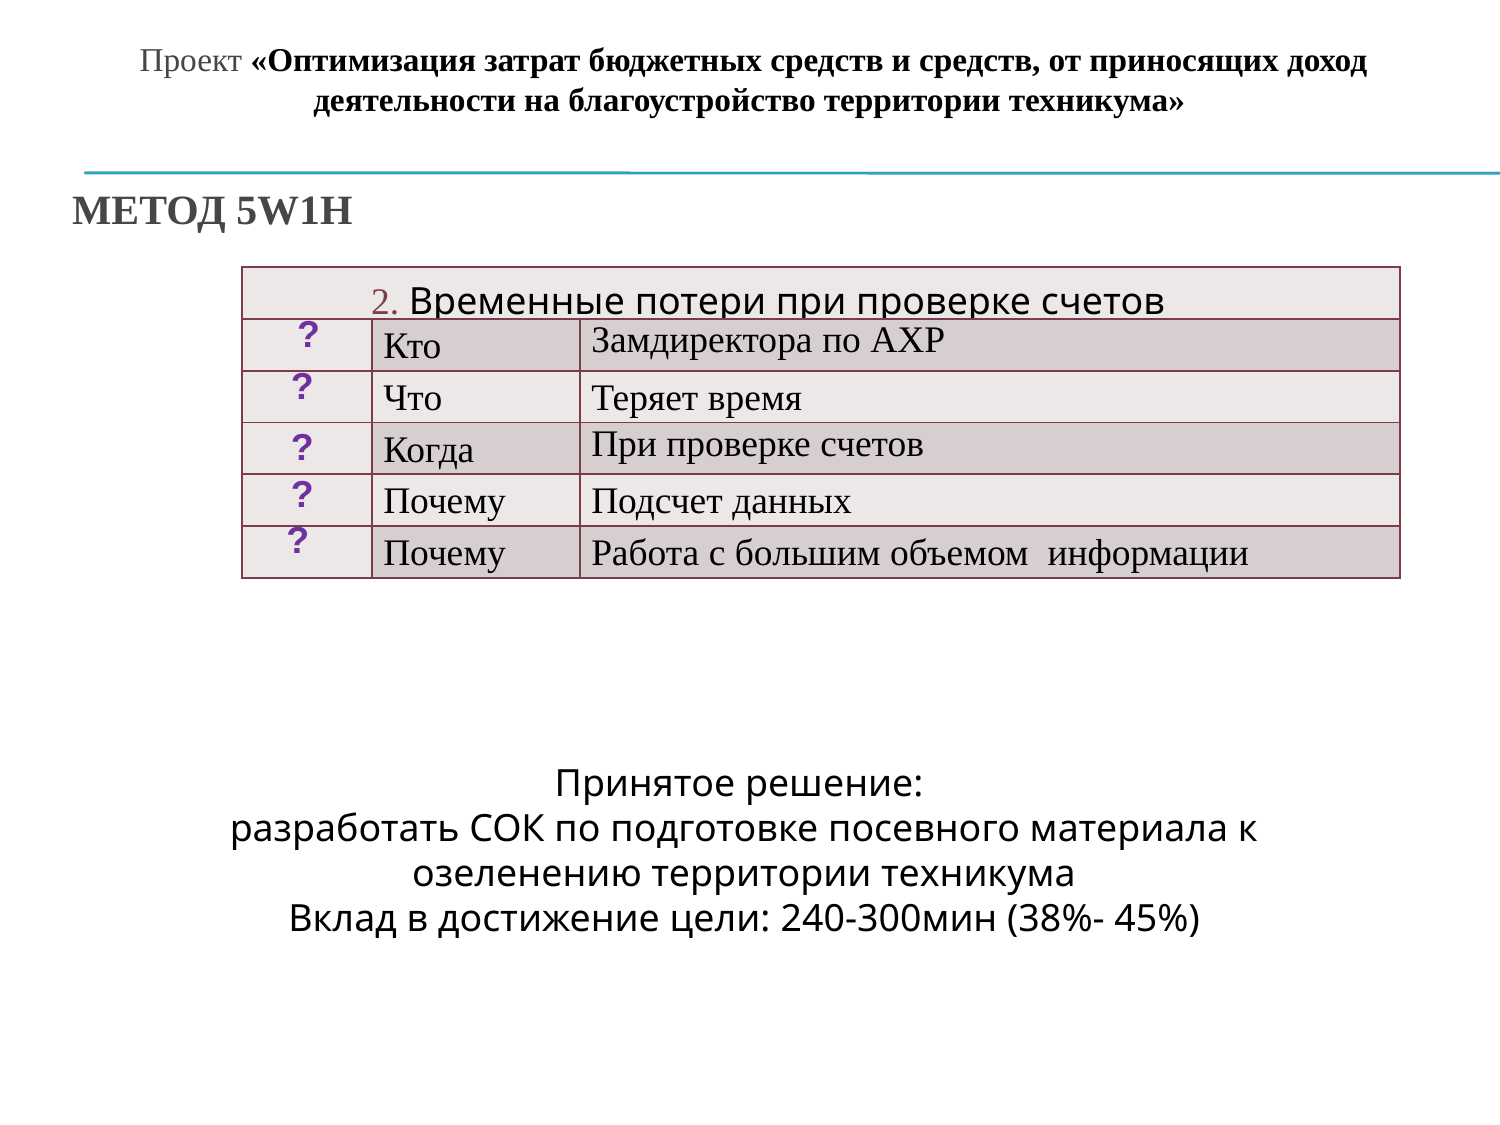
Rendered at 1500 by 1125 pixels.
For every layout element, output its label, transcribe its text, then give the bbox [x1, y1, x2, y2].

text_box ? [271, 508, 325, 569]
table_cell Замдиректора по АХР [581, 320, 1399, 370]
table_cell [329, 372, 371, 422]
table_cell [325, 475, 371, 525]
text_box ? [276, 415, 329, 462]
table_cell Теряет время [581, 372, 1399, 422]
table_cell Почему [373, 475, 579, 525]
table_cell Подсчет данных [581, 475, 1399, 525]
table_cell [329, 423, 371, 473]
text_box ? [276, 462, 329, 523]
table_cell Кто [373, 320, 579, 370]
table_cell Почему [373, 527, 579, 577]
table_cell Что [373, 372, 579, 422]
table_cell [243, 372, 276, 422]
table_cell [243, 475, 276, 525]
text_box Проект «Оптимизация затрат бюджетных средств и средств, от приносящих доход деятельности на благоустройство территории техникума» [53, 30, 1447, 126]
table_cell [243, 423, 276, 473]
text_box ? [282, 302, 335, 363]
table_cell При проверке счетов [581, 423, 1399, 473]
table_cell [243, 320, 282, 370]
text_box ? [276, 354, 329, 415]
table_header 2. Временные потери при проверке счетов [243, 268, 1399, 318]
table_cell Работа с большим объемом информации [581, 527, 1399, 577]
text_box Принятое решение: разработать СОК по подготовке посевного материала к озеленению территории техникума Вклад в достижение цели: 240-300мин (38%- 45%) [100, 751, 1388, 947]
title МЕТОД 5W1H [57, 149, 592, 267]
table_cell Когда [373, 423, 579, 473]
table_cell [243, 527, 371, 577]
table_cell [329, 320, 371, 370]
